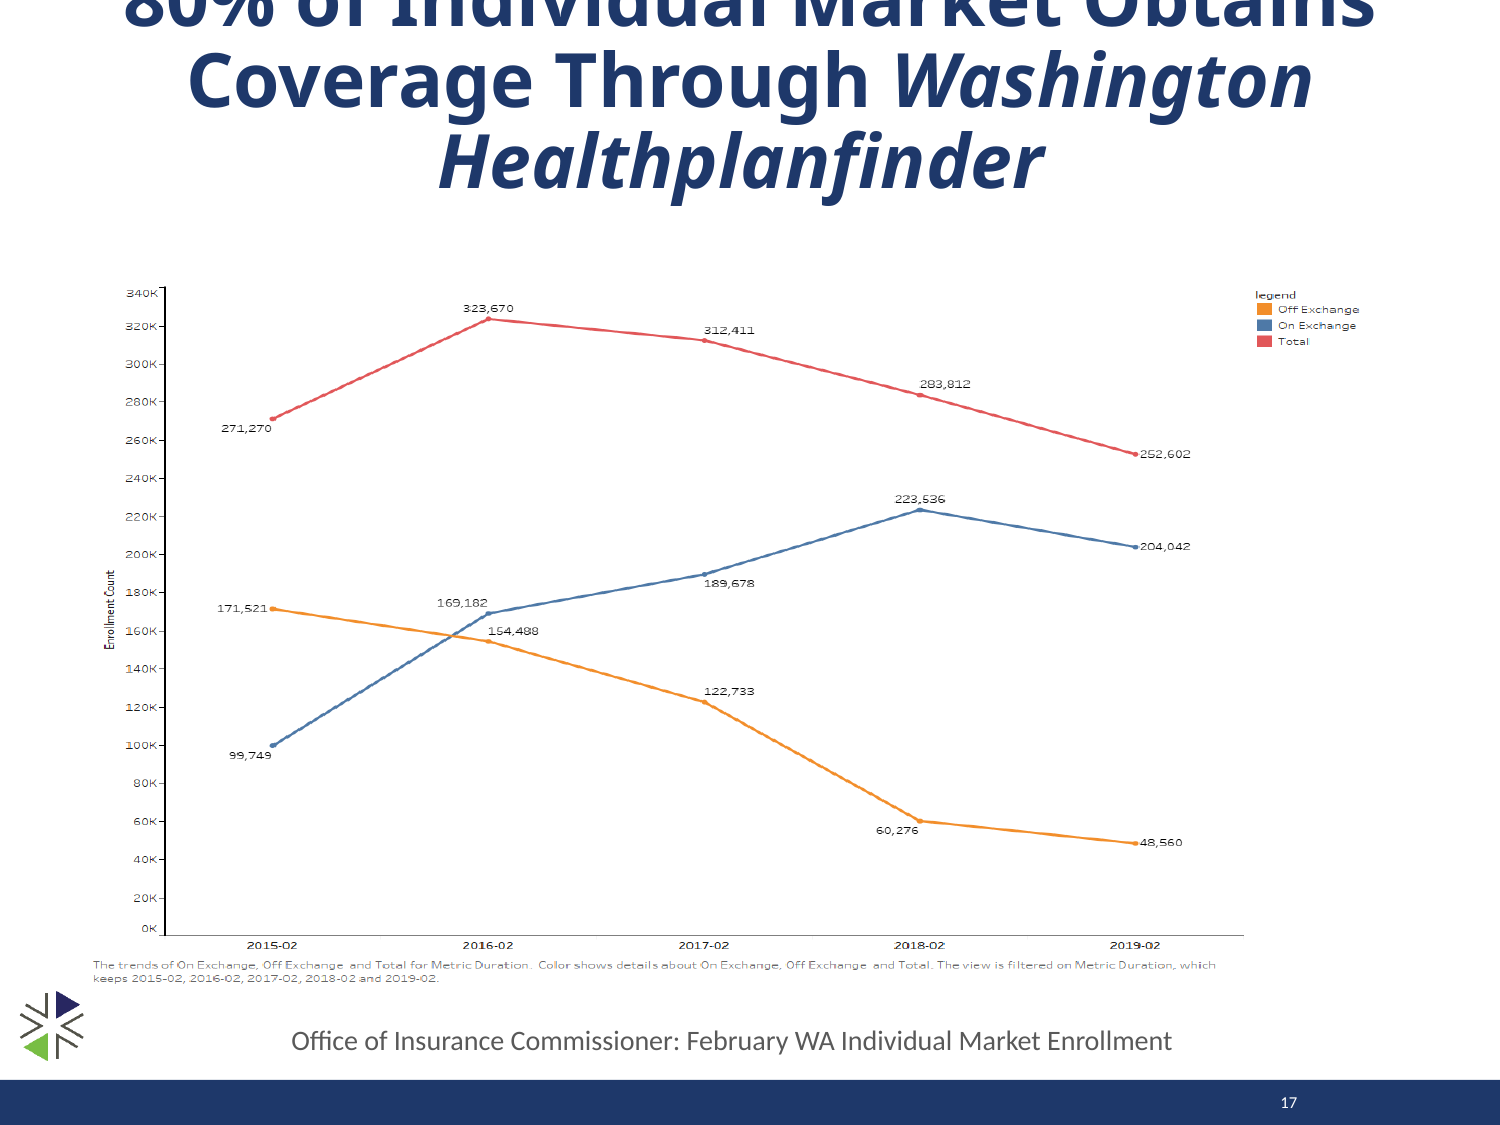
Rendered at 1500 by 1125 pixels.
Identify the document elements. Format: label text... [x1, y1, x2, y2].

text_box Office of Insurance Commissioner: February WA Individual Market Enrollment [276, 1015, 1196, 1064]
picture [93, 274, 1407, 985]
picture [17, 987, 88, 1063]
slide_number 17 [1217, 1082, 1313, 1121]
title 80% of Individual Market Obtains Coverage Through Washington Healthplanfinder [0, 0, 1500, 213]
